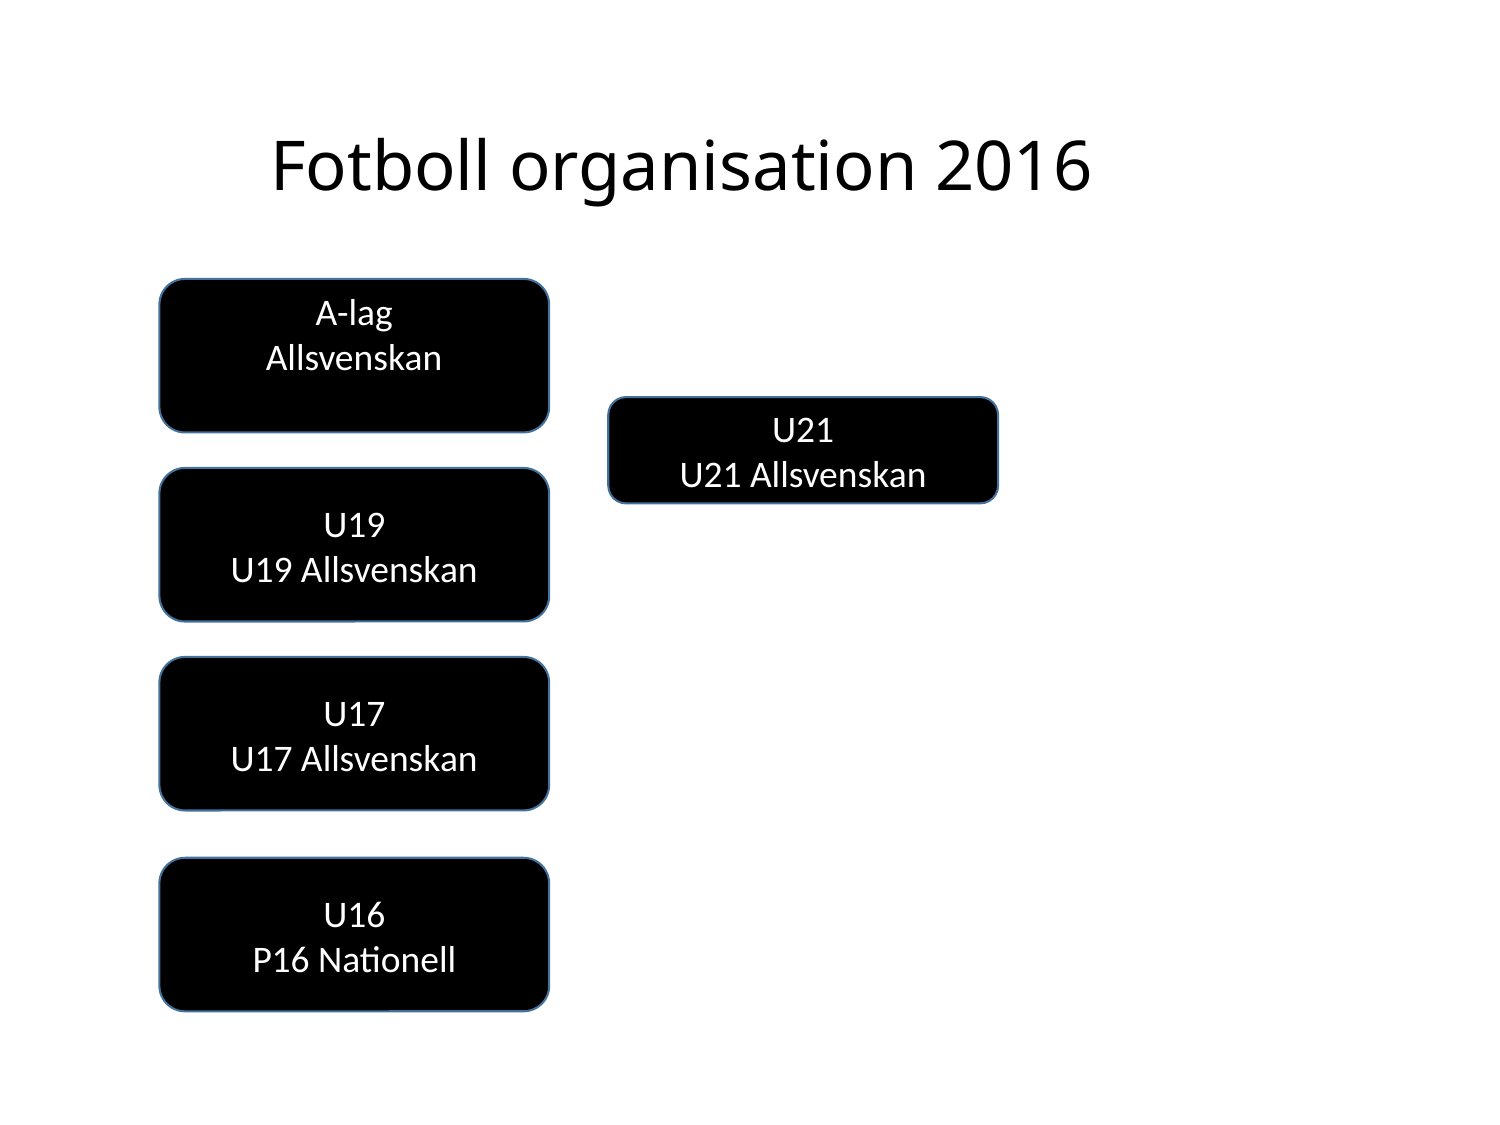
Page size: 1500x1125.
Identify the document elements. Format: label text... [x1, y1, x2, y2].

list [75, 219, 1425, 1050]
text_box U21 U21 Allsvenskan [607, 396, 1000, 505]
text_box U19 U19 Allsvenskan [158, 466, 551, 623]
title ÖSK Fotboll organisation 2016 [103, 59, 1397, 219]
text_box U17 U17 Allsvenskan [158, 655, 551, 812]
text_box U16 P16 Nationell [158, 856, 551, 1013]
text_box A-lag Allsvenskan [158, 277, 551, 434]
